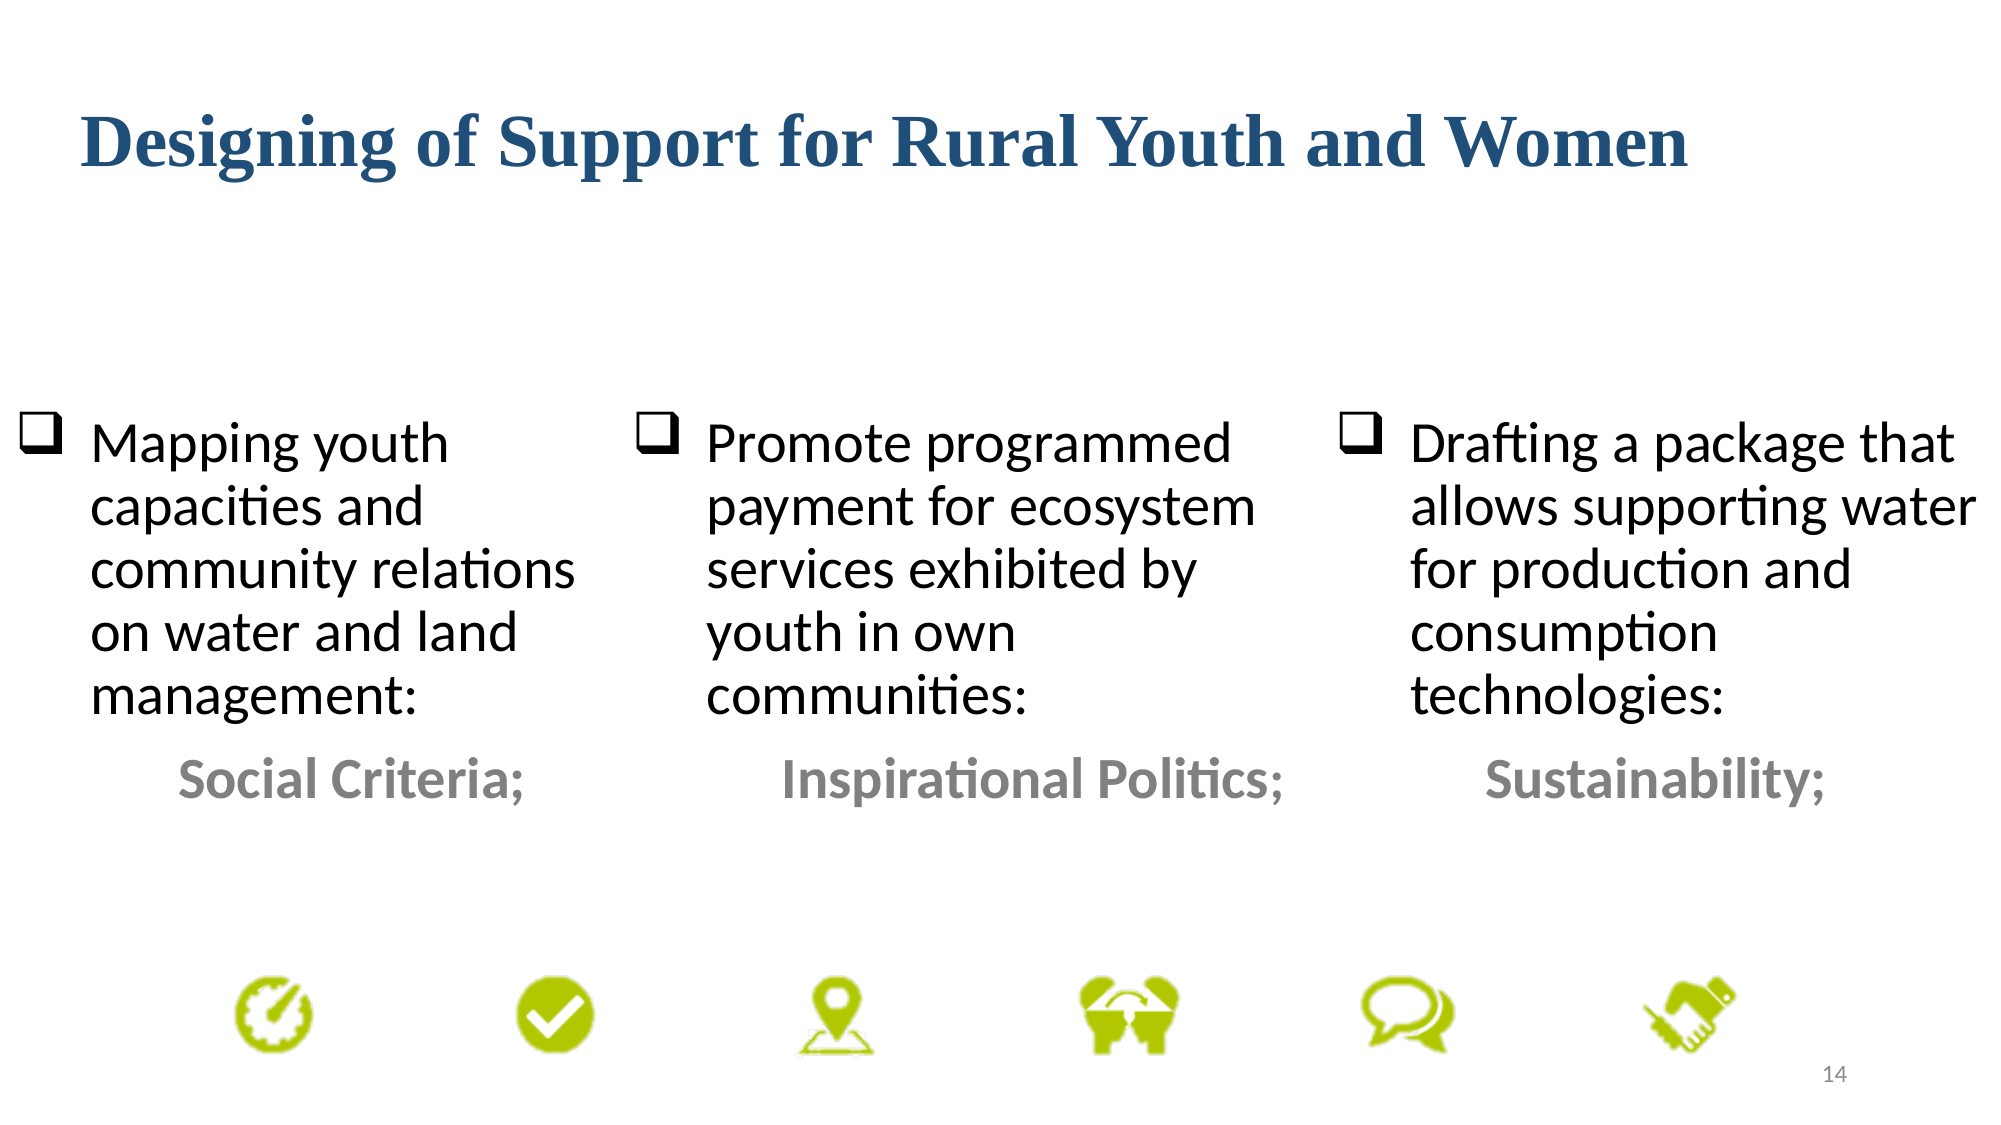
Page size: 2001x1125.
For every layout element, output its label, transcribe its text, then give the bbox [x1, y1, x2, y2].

list Promote programmed payment for ecosystem services exhibited by youth in own communities: Inspirational Politics; [616, 405, 1320, 814]
text_box Drafting a package that allows supporting water for production and consumption technologies: Sustainability; [1320, 405, 2000, 814]
text_box Mapping youth capacities and community relations on water and land management: Social Criteria; [0, 405, 608, 814]
picture [225, 960, 1775, 1089]
slide_number 14 [1412, 1042, 1863, 1103]
title Designing of Support for Rural Youth and Women [65, 67, 1935, 191]
